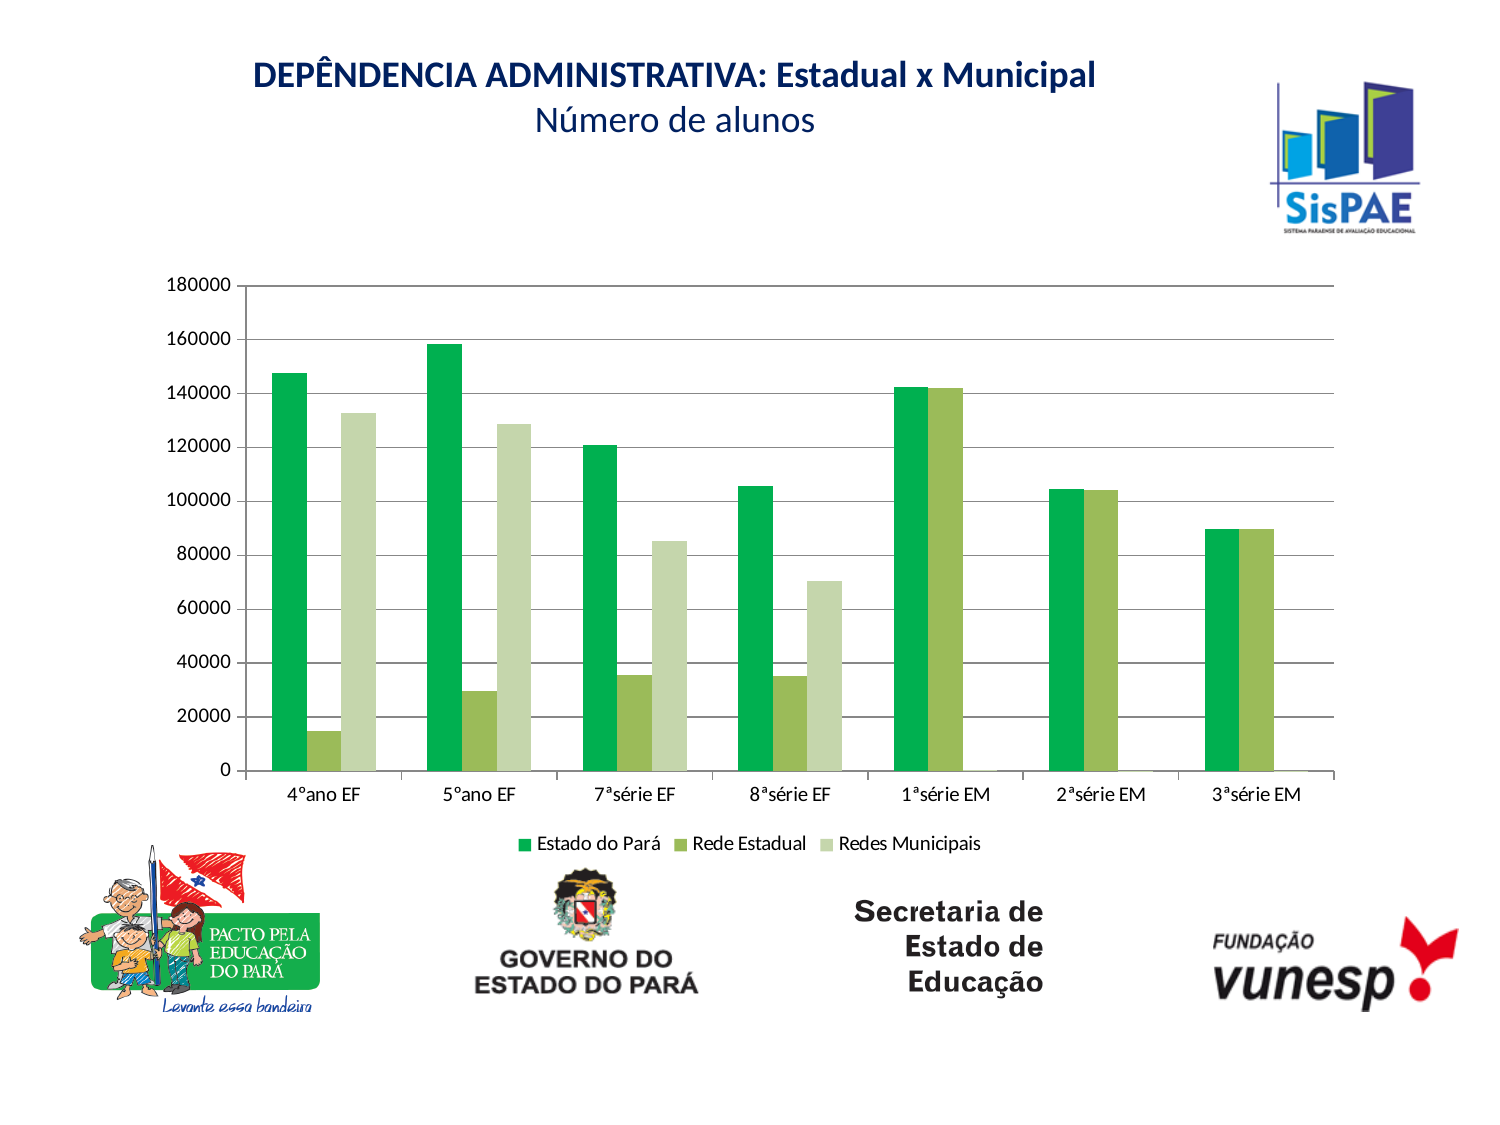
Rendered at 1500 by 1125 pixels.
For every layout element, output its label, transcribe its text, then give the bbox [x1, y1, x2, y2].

chart [141, 263, 1359, 862]
text_box DEPÊNDENCIA ADMINISTRATIVA: Estadual x Municipal Número de alunos [217, 42, 1133, 148]
picture [1263, 66, 1424, 245]
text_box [52, 845, 1459, 1012]
